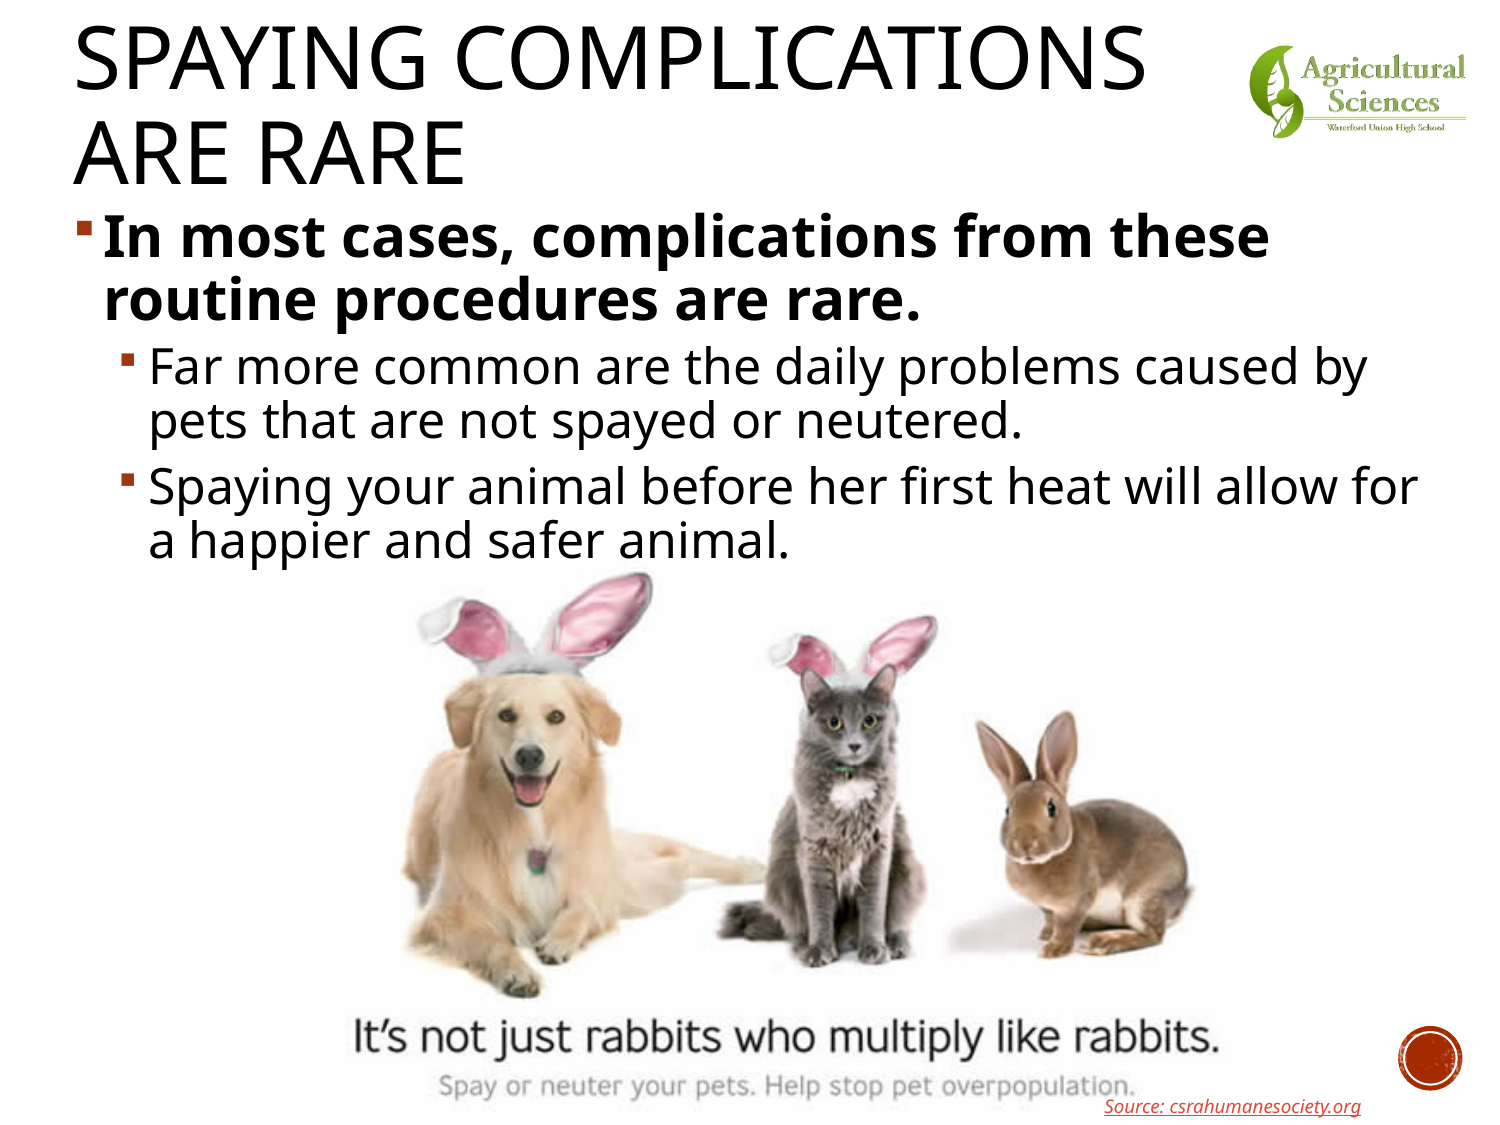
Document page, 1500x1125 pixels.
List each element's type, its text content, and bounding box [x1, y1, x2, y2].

list In most cases, complications from these routine procedures are rare. Far more common are the daily problems caused by pets that are not spayed or neutered. Spaying your animal before her first heat will allow for a happier and safer animal. [58, 199, 1442, 1088]
text_box Source: csrahumanesociety.org [1089, 549, 1382, 1125]
picture [1240, 35, 1483, 159]
picture [277, 549, 1307, 1114]
title Spaying Complications are Rare [58, 35, 1221, 182]
